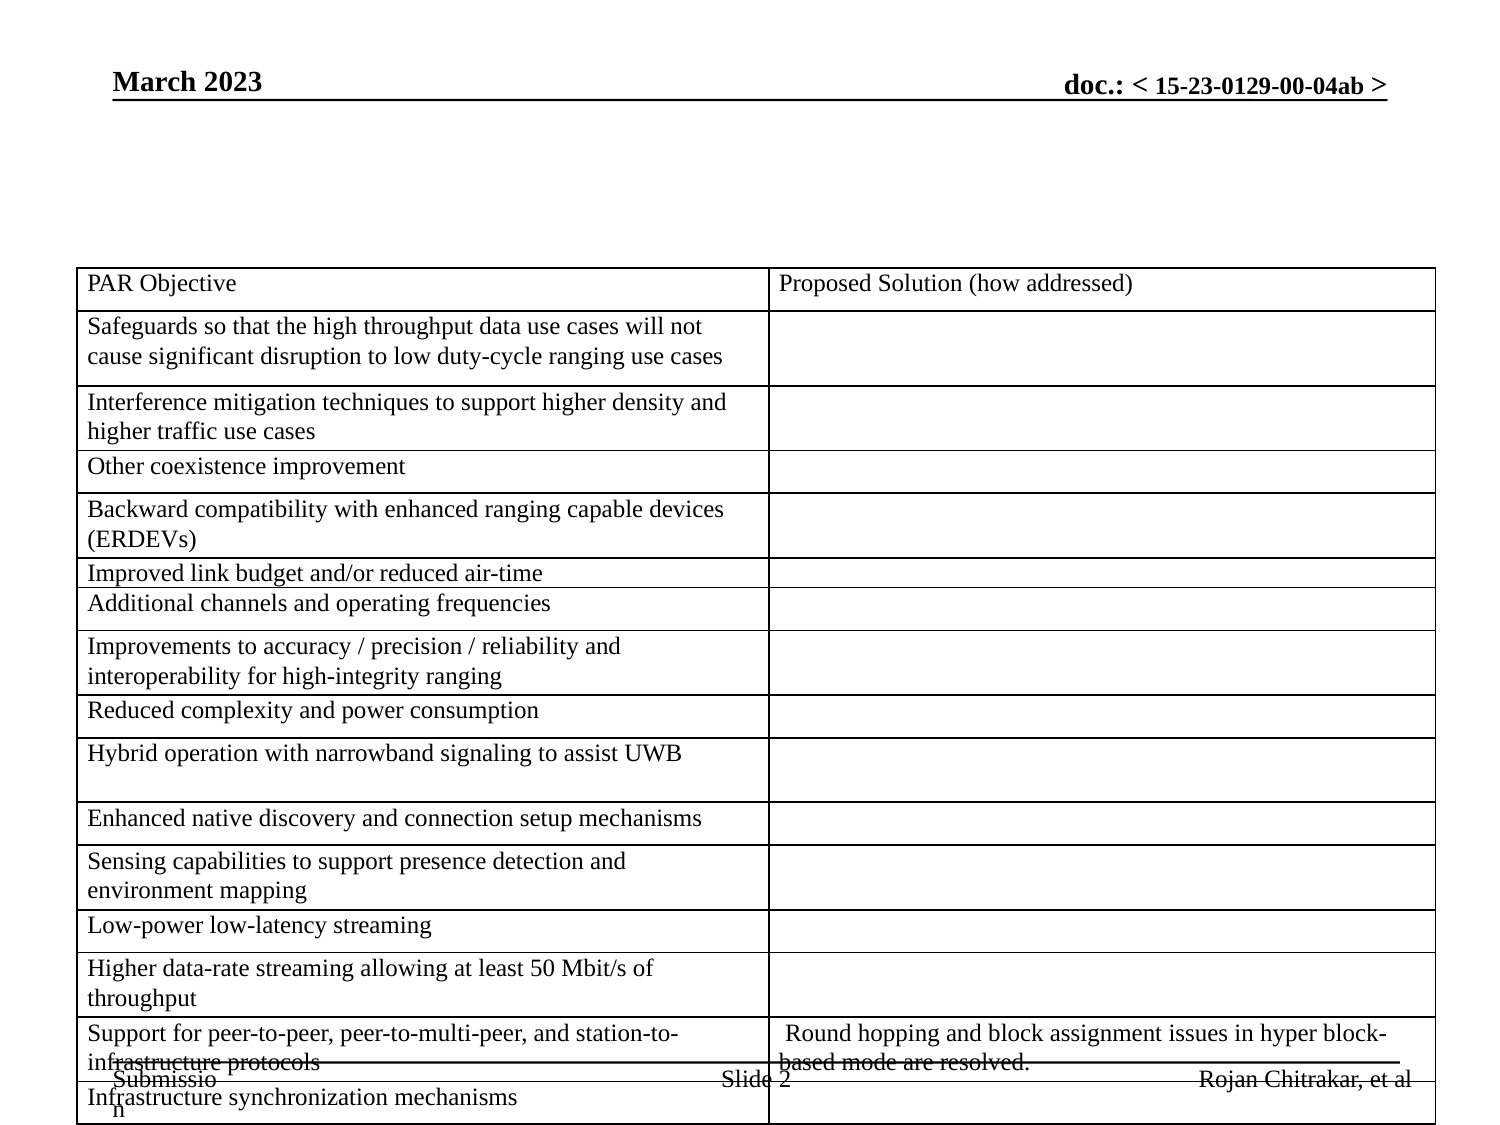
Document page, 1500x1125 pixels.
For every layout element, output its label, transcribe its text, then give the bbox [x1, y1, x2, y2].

table_cell [770, 631, 1435, 694]
table_cell [770, 1082, 1435, 1123]
table_cell [770, 846, 1435, 909]
table_cell Improved link budget and/or reduced air-time [78, 559, 768, 587]
table_cell [770, 911, 1435, 952]
table_cell Low-power low-latency streaming [78, 911, 768, 952]
table_cell Support for peer-to-peer, peer-to-multi-peer, and station-to-infrastructure protocols [78, 1018, 768, 1081]
table_header PAR Objective [78, 269, 768, 310]
table_cell [770, 588, 1435, 630]
table_cell [770, 696, 1435, 737]
table_cell Interference mitigation techniques to support higher density and higher traffic use cases [78, 387, 768, 450]
table_cell Reduced complexity and power consumption [78, 696, 768, 737]
table_cell [770, 739, 1435, 801]
table_cell Infrastructure synchronization mechanisms [78, 1082, 768, 1123]
table_cell Improvements to accuracy / precision / reliability and interoperability for high-integrity ranging [78, 631, 768, 694]
table_cell Backward compatibility with enhanced ranging capable devices (ERDEVs) [78, 494, 768, 557]
table_cell [770, 953, 1435, 1016]
table_cell [770, 559, 1435, 587]
table_cell [770, 312, 1435, 385]
table_cell [770, 803, 1435, 844]
table_header Proposed Solution (how addressed) [770, 269, 1435, 310]
table_cell [770, 451, 1435, 492]
table_cell Hybrid operation with narrowband signaling to assist UWB [78, 739, 768, 801]
footer Rojan Chitrakar, et al [820, 1062, 1413, 1093]
table_cell Sensing capabilities to support presence detection and environment mapping [78, 846, 768, 909]
table_cell Other coexistence improvement [78, 451, 768, 492]
table_cell Enhanced native discovery and connection setup mechanisms [78, 803, 768, 844]
table_cell Higher data-rate streaming allowing at least 50 Mbit/s of throughput [78, 953, 768, 1016]
table_cell Safeguards so that the high throughput data use cases will not cause significant disruption to low duty-cycle ranging use cases [78, 312, 768, 385]
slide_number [112, 62, 375, 98]
table_cell Additional channels and operating frequencies [78, 588, 768, 630]
table_cell [770, 387, 1435, 450]
table_cell Round hopping and block assignment issues in hyper block-based mode are resolved. [770, 1018, 1435, 1081]
table_cell [770, 494, 1435, 557]
